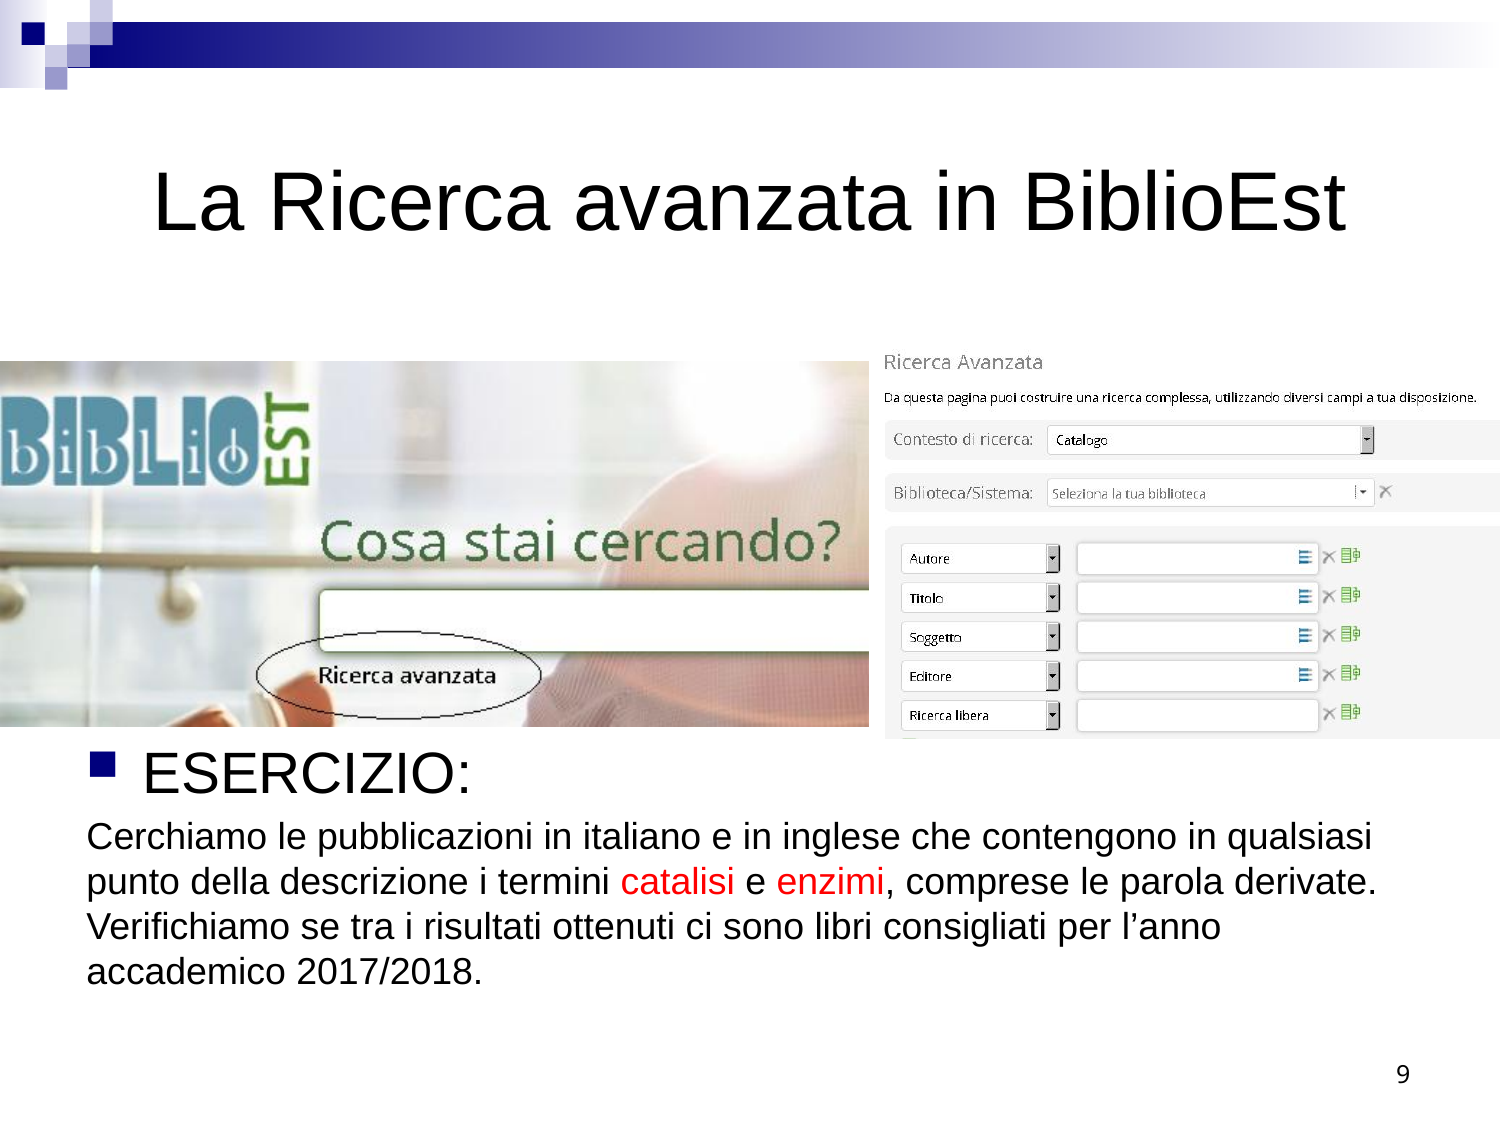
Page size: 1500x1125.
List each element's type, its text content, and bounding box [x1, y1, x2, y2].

list ESERCIZIO: Cerchiamo le pubblicazioni in italiano e in inglese che contengono in qualsiasi punto della descrizione i termini catalisi e enzimi, comprese le parola derivate. Verifichiamo se tra i risultati ottenuti ci sono libri consigliati per l’anno accademico 2017/2018. [71, 291, 1420, 1068]
picture [884, 349, 1500, 739]
title La Ricerca avanzata in BiblioEst [74, 74, 1426, 301]
text_box 9 [1074, 1024, 1425, 1100]
picture [0, 361, 869, 727]
